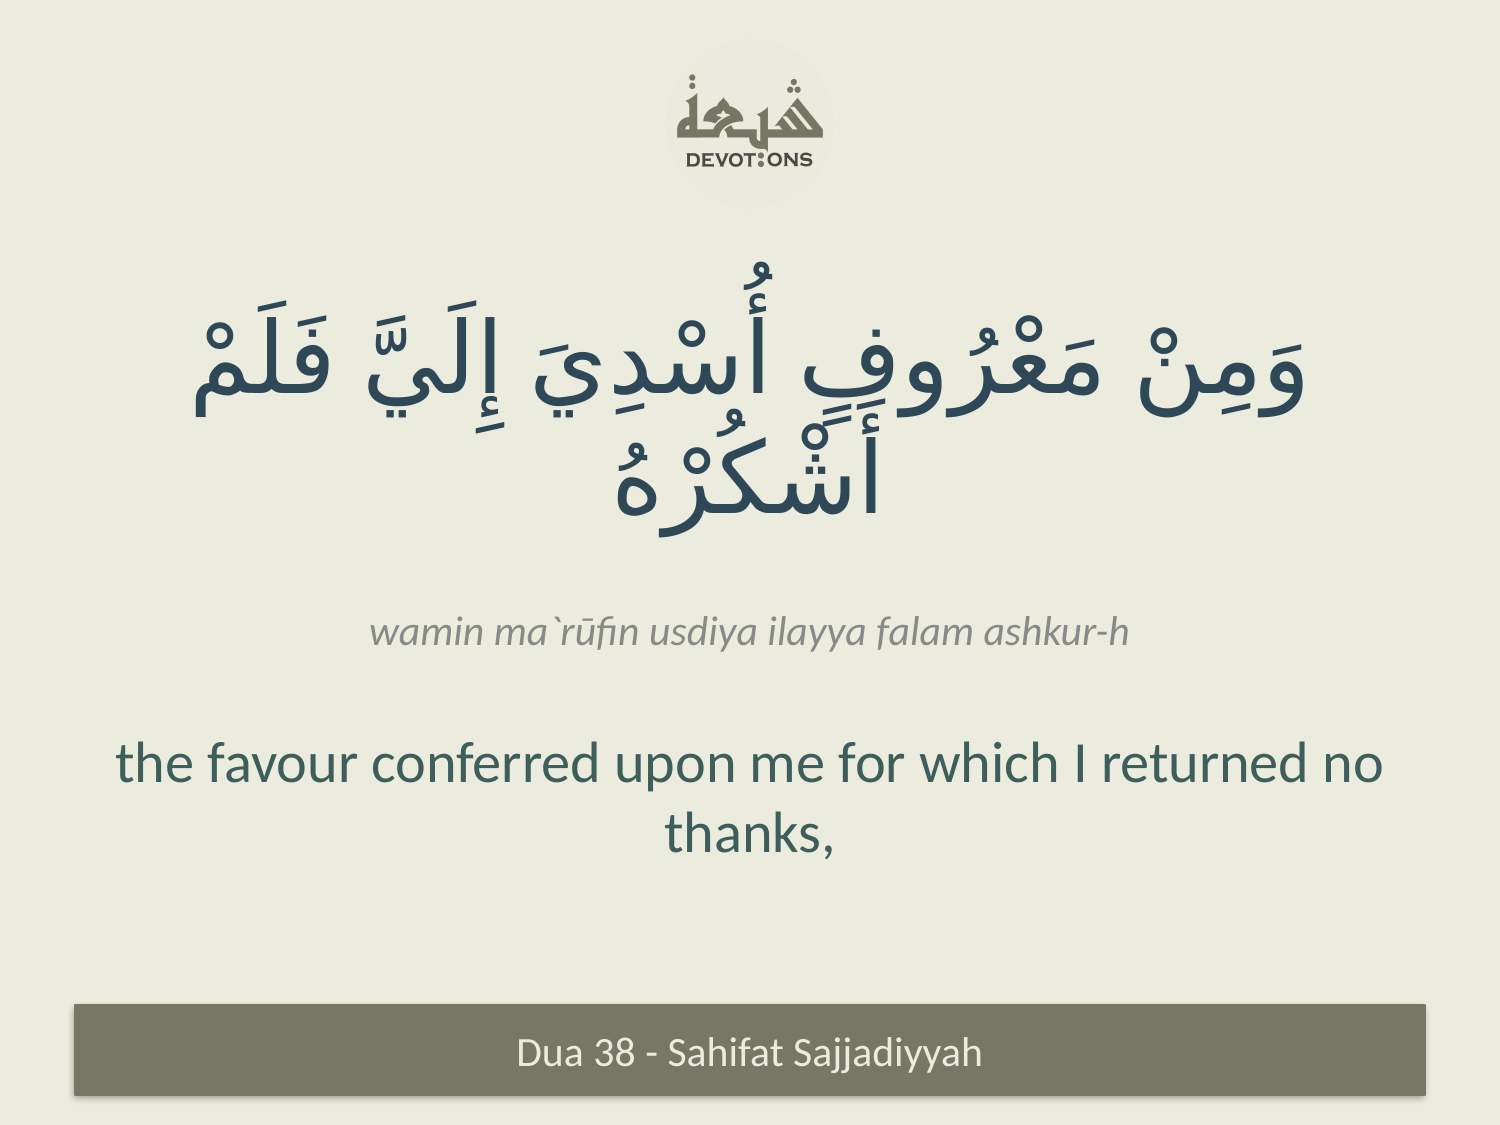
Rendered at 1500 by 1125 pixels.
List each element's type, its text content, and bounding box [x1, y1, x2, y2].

text_box [74, 1004, 1426, 1096]
text_box Dua 38 - Sahifat Sajjadiyyah [501, 1017, 999, 1083]
picture [656, 29, 844, 218]
text_box وَمِنْ مَعْرُوفٍ أُسْدِيَ إِلَيَّ فَلَمْ أَشْكُرْهُ wamin ma`rūfin usdiya ilayya falam ashkur-h the favour conferred upon me for which I returned no thanks, [74, 286, 1425, 871]
